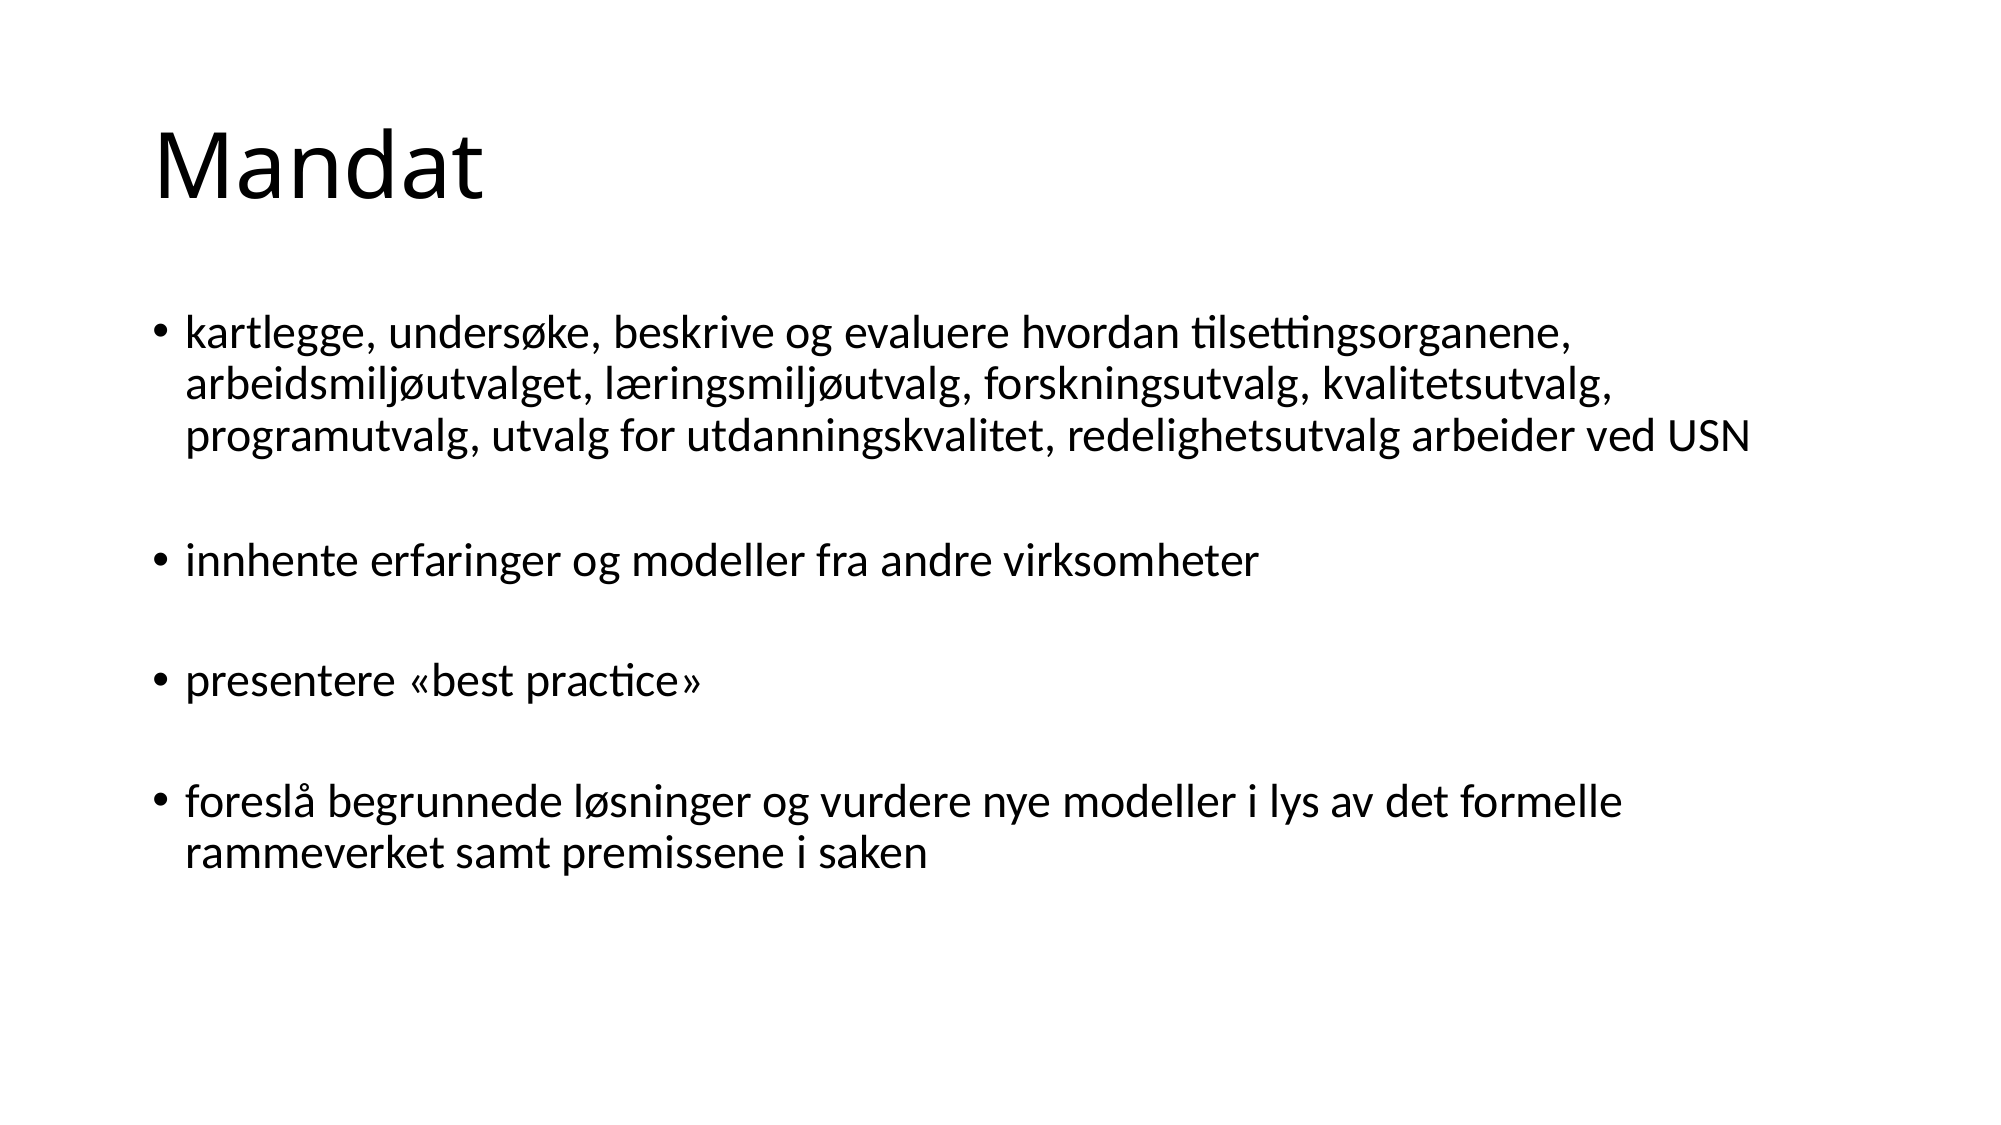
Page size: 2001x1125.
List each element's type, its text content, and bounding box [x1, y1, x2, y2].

title Mandat [137, 59, 1863, 278]
list kartlegge, undersøke, beskrive og evaluere hvordan tilsettingsorganene, arbeidsmiljøutvalget, læringsmiljøutvalg, forskningsutvalg, kvalitetsutvalg, programutvalg, utvalg for utdanningskvalitet, redelighetsutvalg arbeider ved USN innhente erfaringer og modeller fra andre virksomheter presentere «best practice» foreslå begrunnede løsninger og vurdere nye modeller i lys av det formelle rammeverket samt premissene i saken [137, 299, 1863, 1014]
